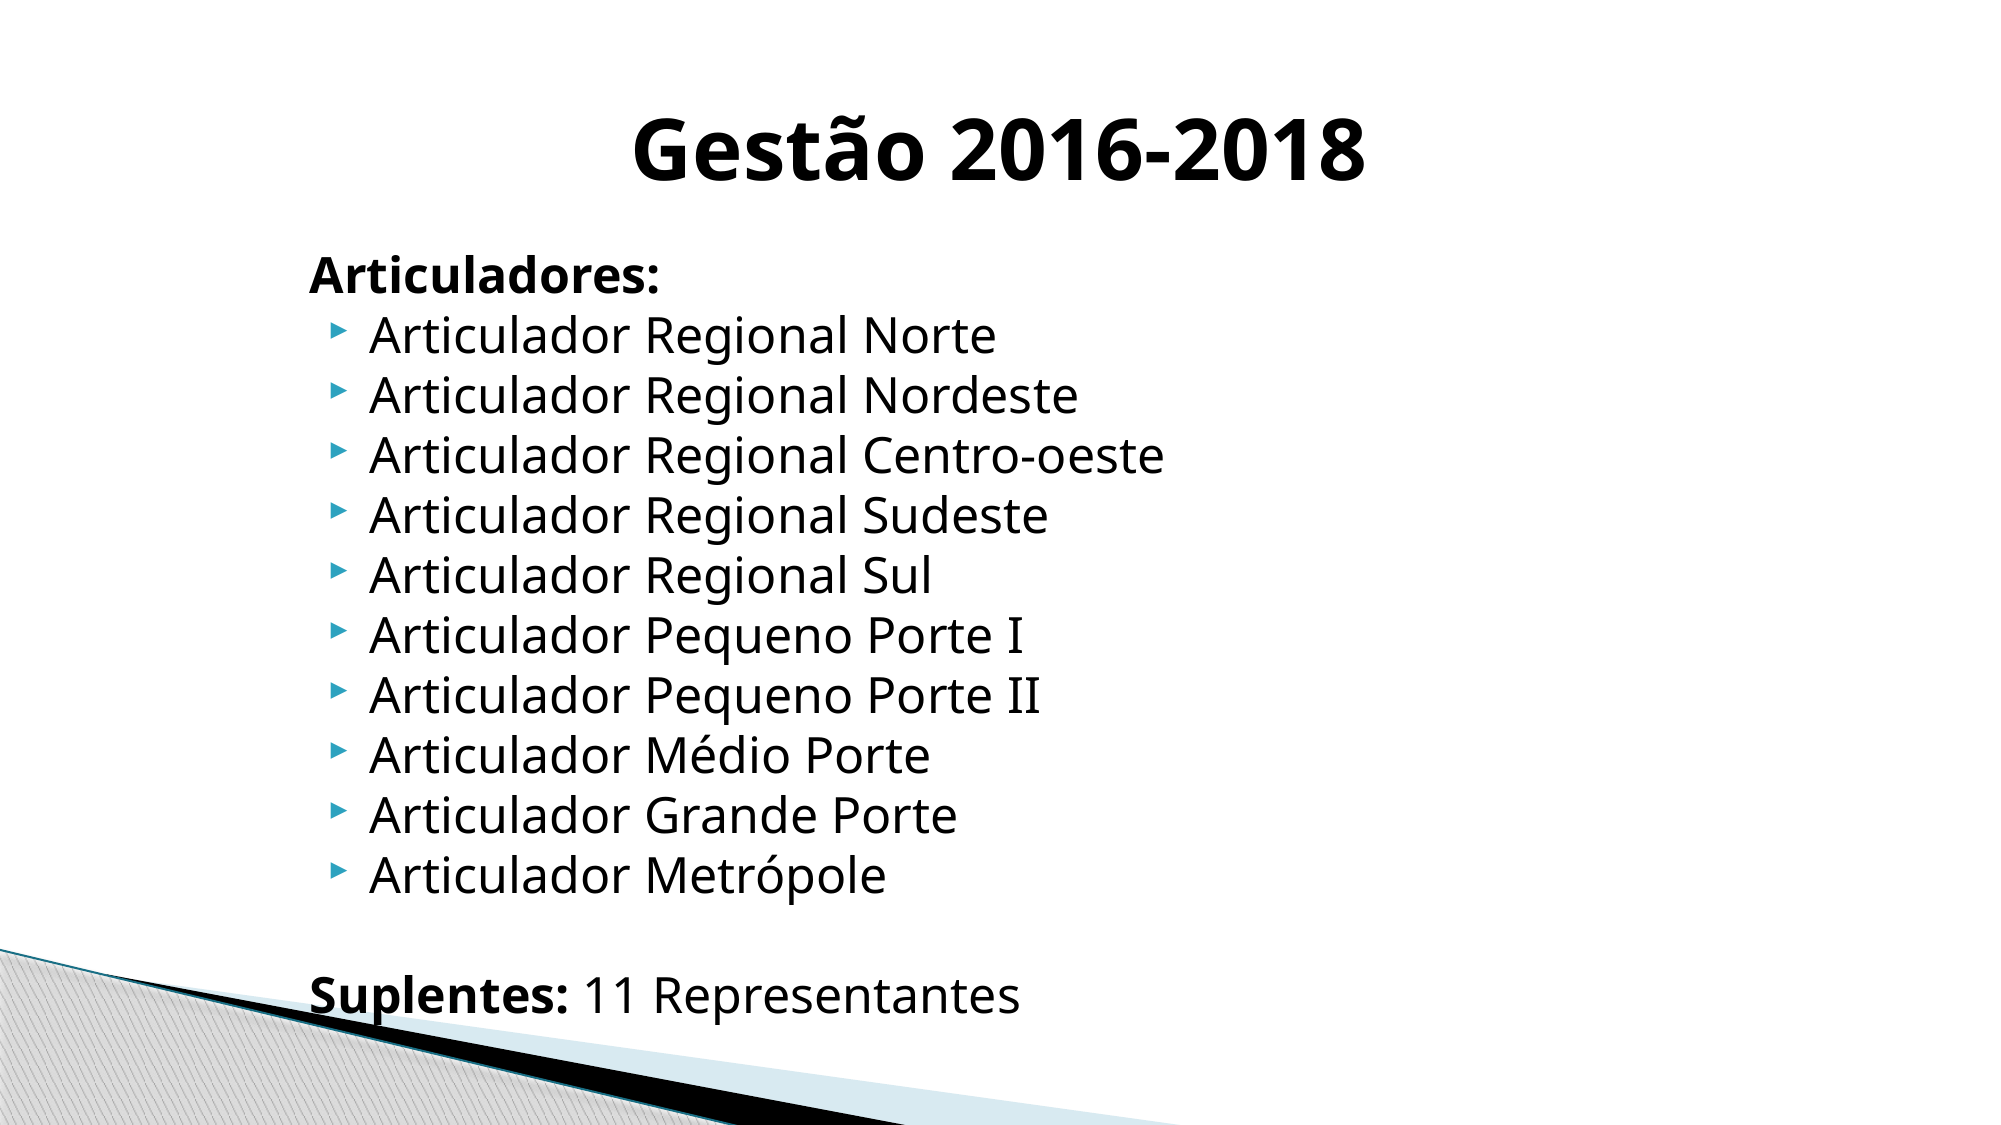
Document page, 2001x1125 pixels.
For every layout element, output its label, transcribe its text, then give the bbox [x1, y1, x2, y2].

title Gestão 2016-2018 [99, 75, 1900, 217]
list Articuladores: Articulador Regional Norte Articulador Regional Nordeste Articulador Regional Centro-oeste Articulador Regional Sudeste Articulador Regional Sul Articulador Pequeno Porte I Articulador Pequeno Porte II Articulador Médio Porte Articulador Grande Porte Articulador Metrópole Suplentes: 11 Representantes [295, 217, 1847, 1070]
